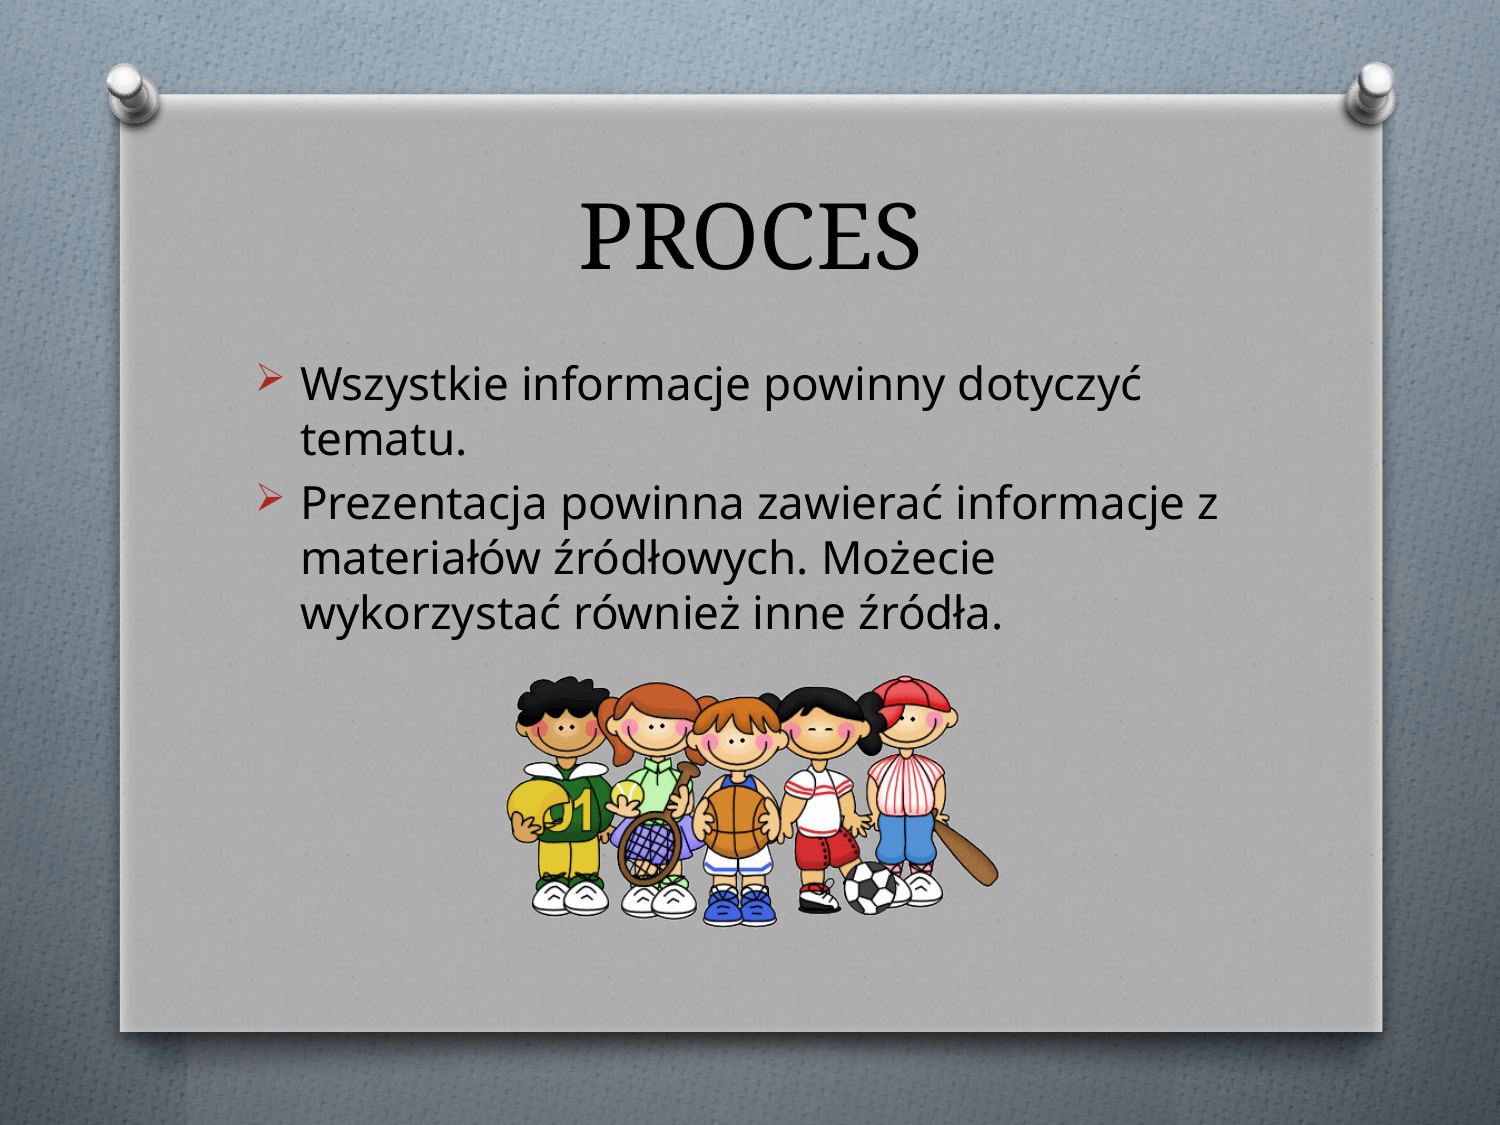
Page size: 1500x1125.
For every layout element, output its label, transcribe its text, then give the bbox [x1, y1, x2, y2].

title PROCES [179, 134, 1323, 332]
picture [1317, 35, 1439, 156]
picture [501, 670, 1003, 933]
list Wszystkie informacje powinny dotyczyć tematu. Prezentacja powinna zawierać informacje z materiałów źródłowych. Możecie wykorzystać również inne źródła. [240, 347, 1257, 939]
picture [75, 29, 198, 153]
